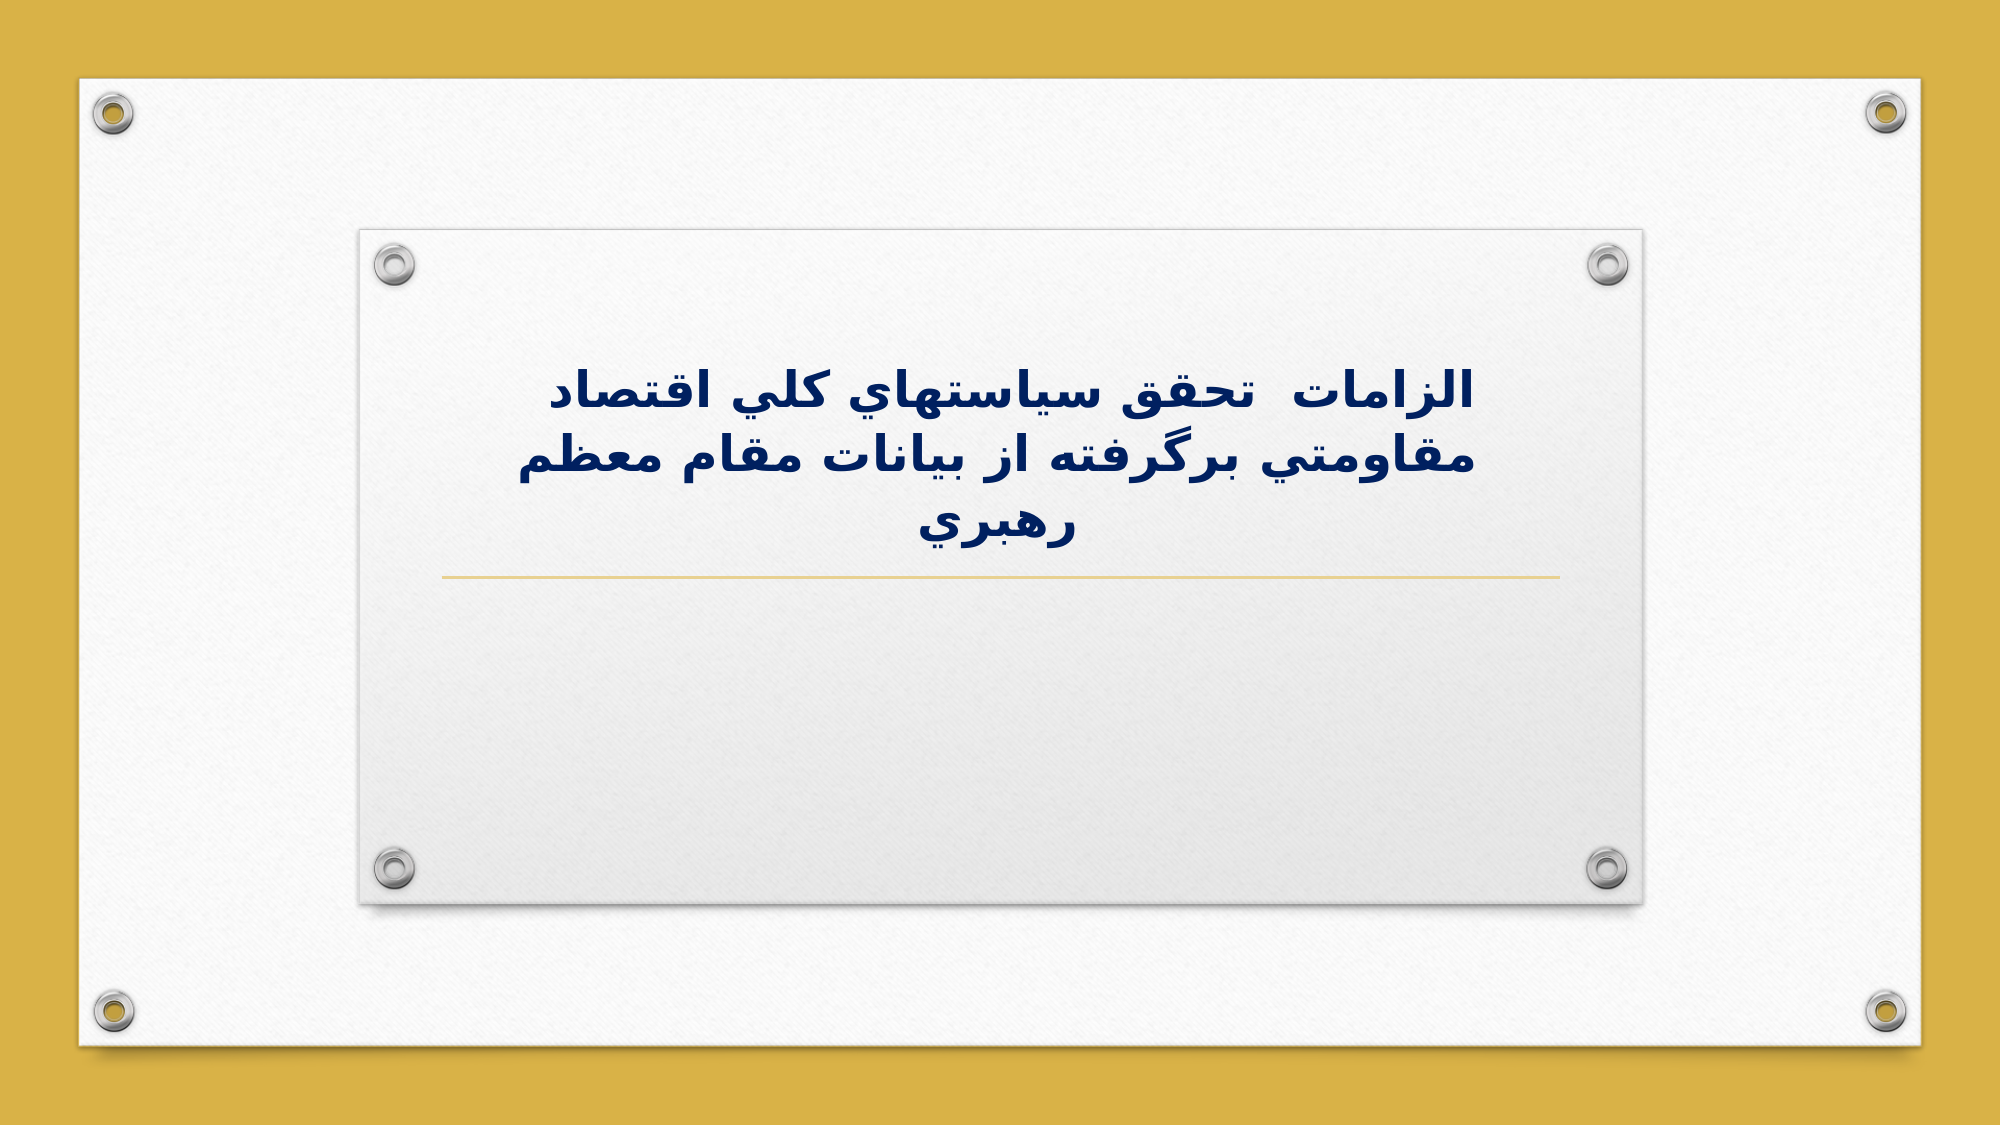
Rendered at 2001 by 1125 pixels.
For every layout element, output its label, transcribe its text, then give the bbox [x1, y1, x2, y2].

title الزامات تحقق سياستهاي کلي اقتصاد مقاومتي برگرفته از بيانات مقام معظم رهبري [462, 304, 1581, 554]
picture [0, 0, 2000, 1125]
